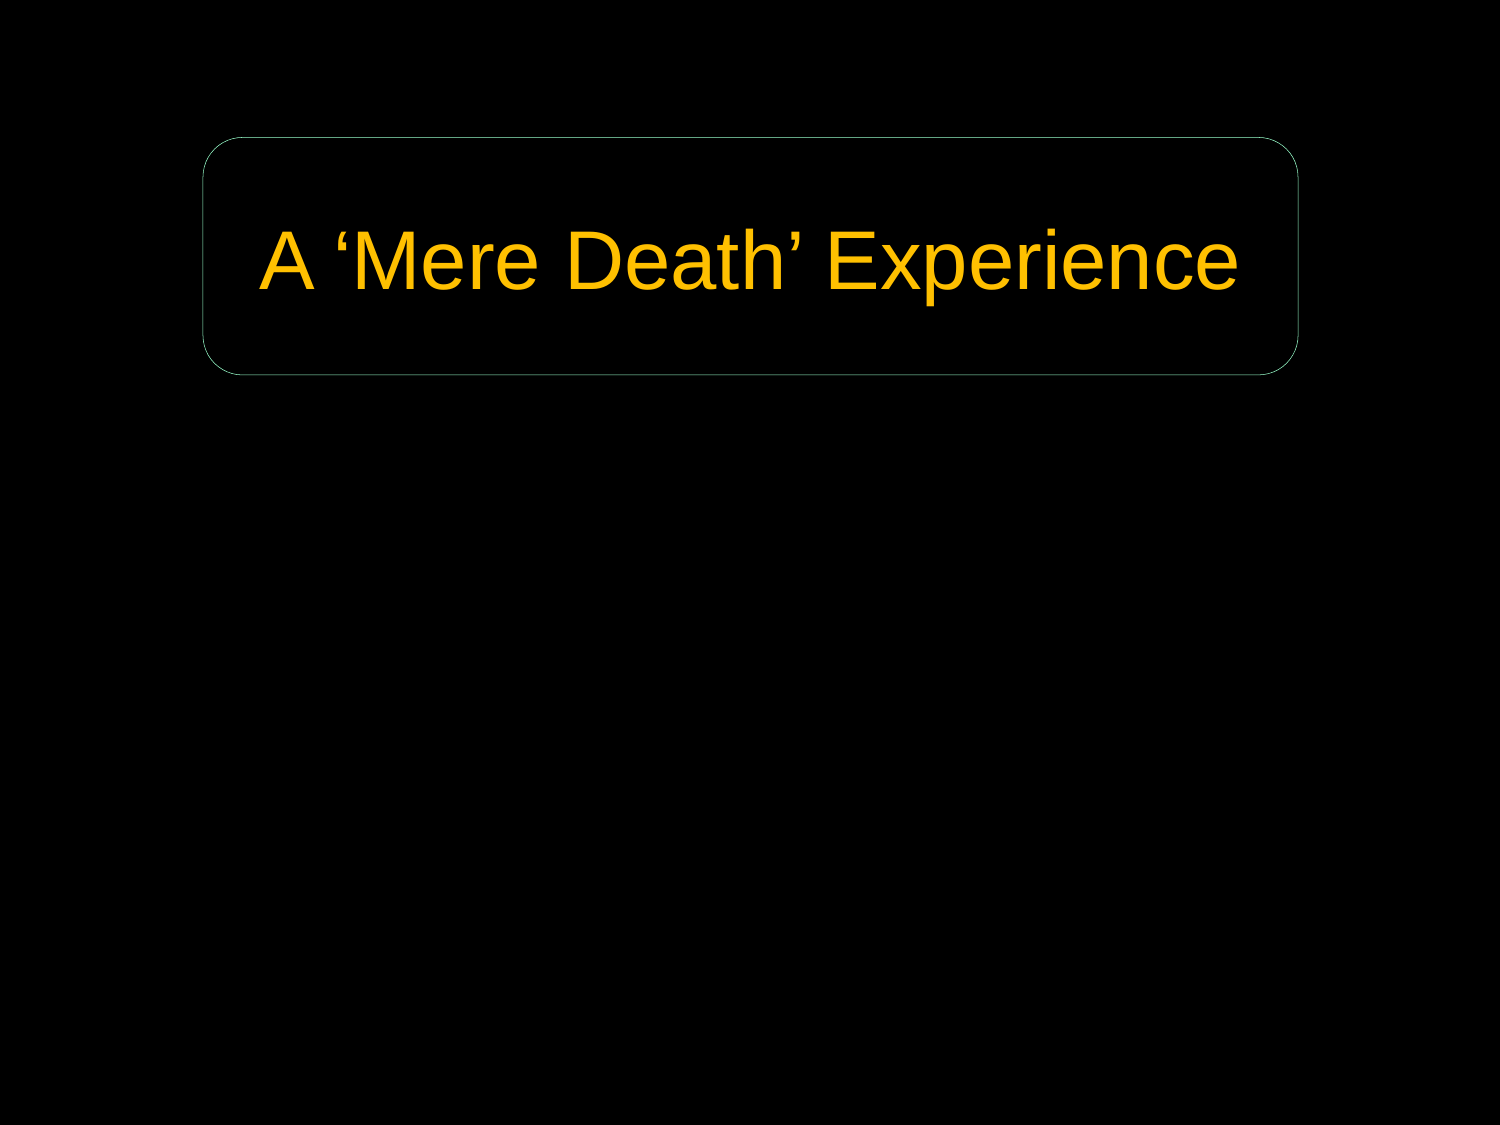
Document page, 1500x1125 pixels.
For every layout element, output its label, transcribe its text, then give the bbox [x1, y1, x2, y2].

text_box A ‘Mere Death’ Experience [202, 137, 1299, 375]
